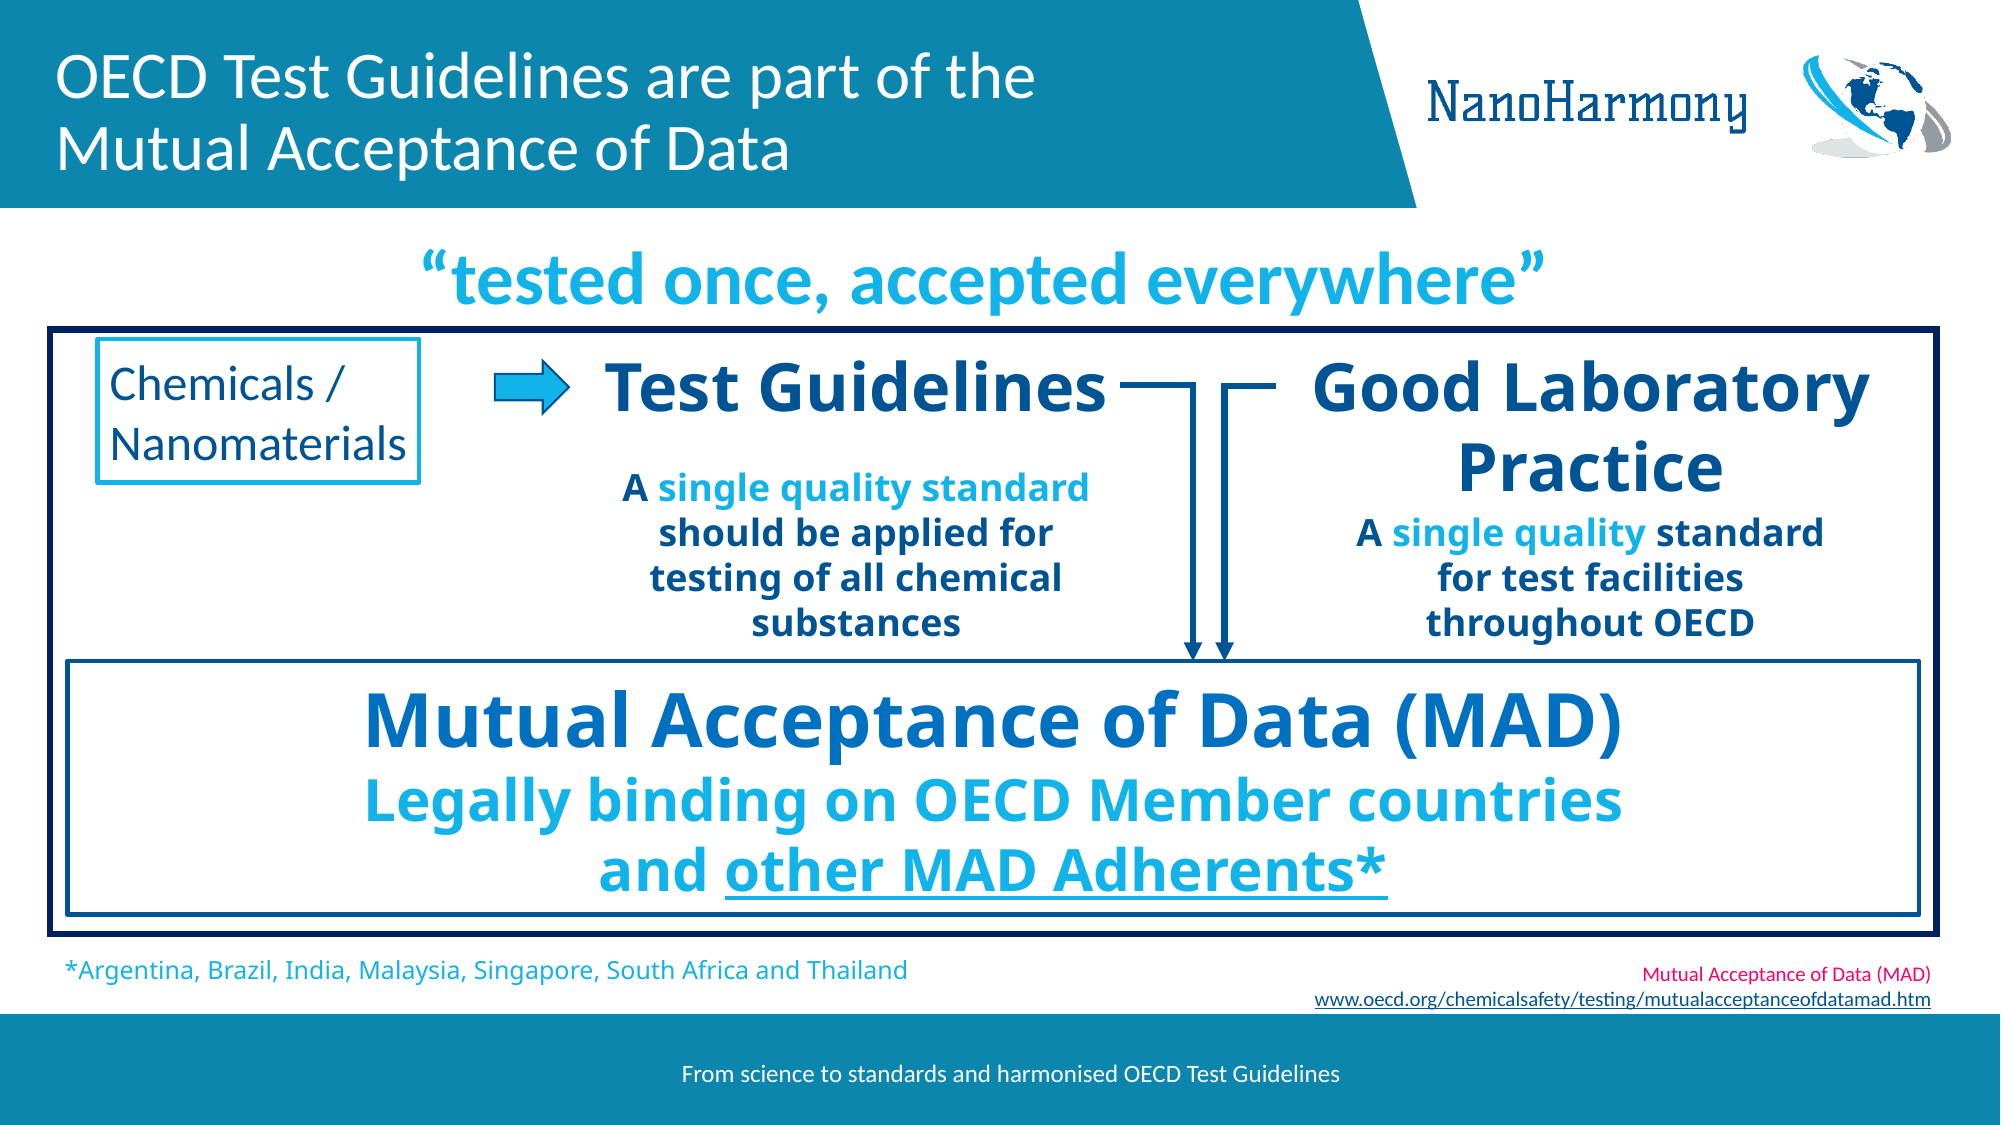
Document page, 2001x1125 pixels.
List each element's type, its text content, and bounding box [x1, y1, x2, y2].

text_box “tested once, accepted everywhere” [49, 217, 1937, 326]
text_box Mutual Acceptance of Data (MAD) www.oecd.org/chemicalsafety/testing/mutualacceptanceofdatamad.htm [1124, 957, 1935, 1014]
picture [1410, 37, 1961, 171]
footer From science to standards and harmonised OECD Test Guidelines [302, 1042, 1721, 1103]
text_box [49, 329, 1937, 934]
title OECD Test Guidelines are part of the Mutual Acceptance of Data [49, 31, 1308, 195]
text_box *Argentina, Brazil, India, Malaysia, Singapore, South Africa and Thailand [49, 946, 1937, 992]
